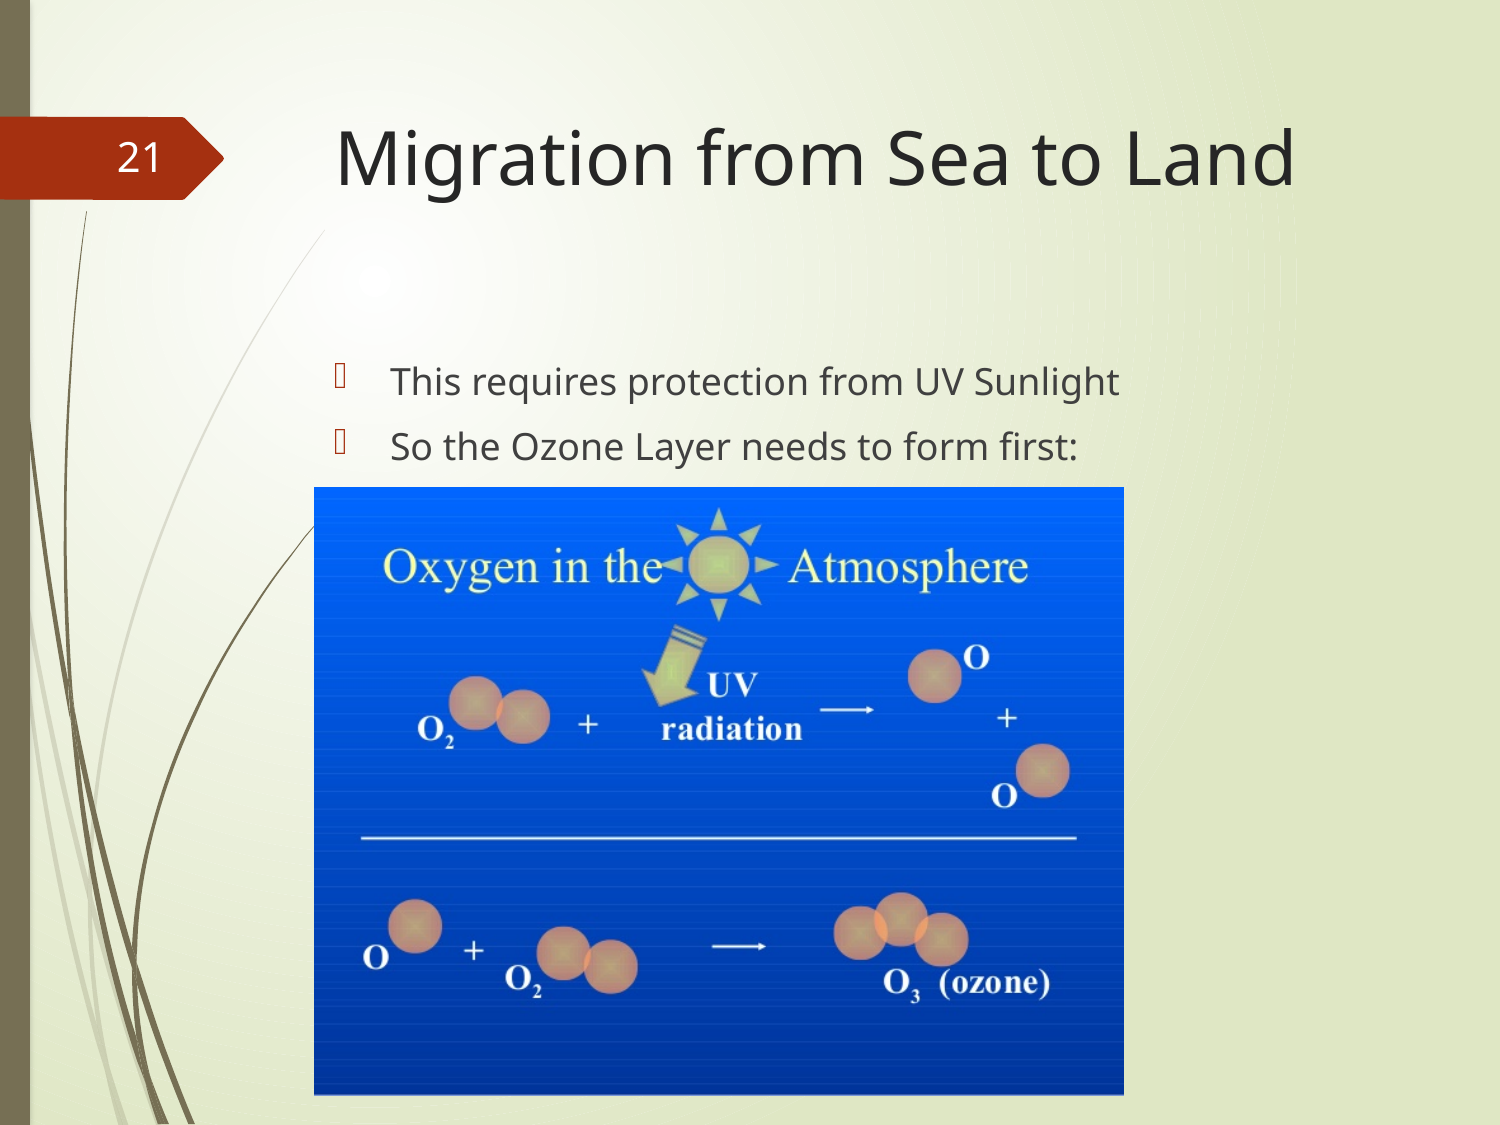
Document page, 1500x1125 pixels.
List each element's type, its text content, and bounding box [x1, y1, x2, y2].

title Migration from Sea to Land [319, 102, 1400, 313]
list This requires protection from UV Sunlight So the Ozone Layer needs to form first: [318, 350, 1400, 970]
slide_number 21 [83, 129, 180, 190]
picture [313, 487, 1124, 1096]
